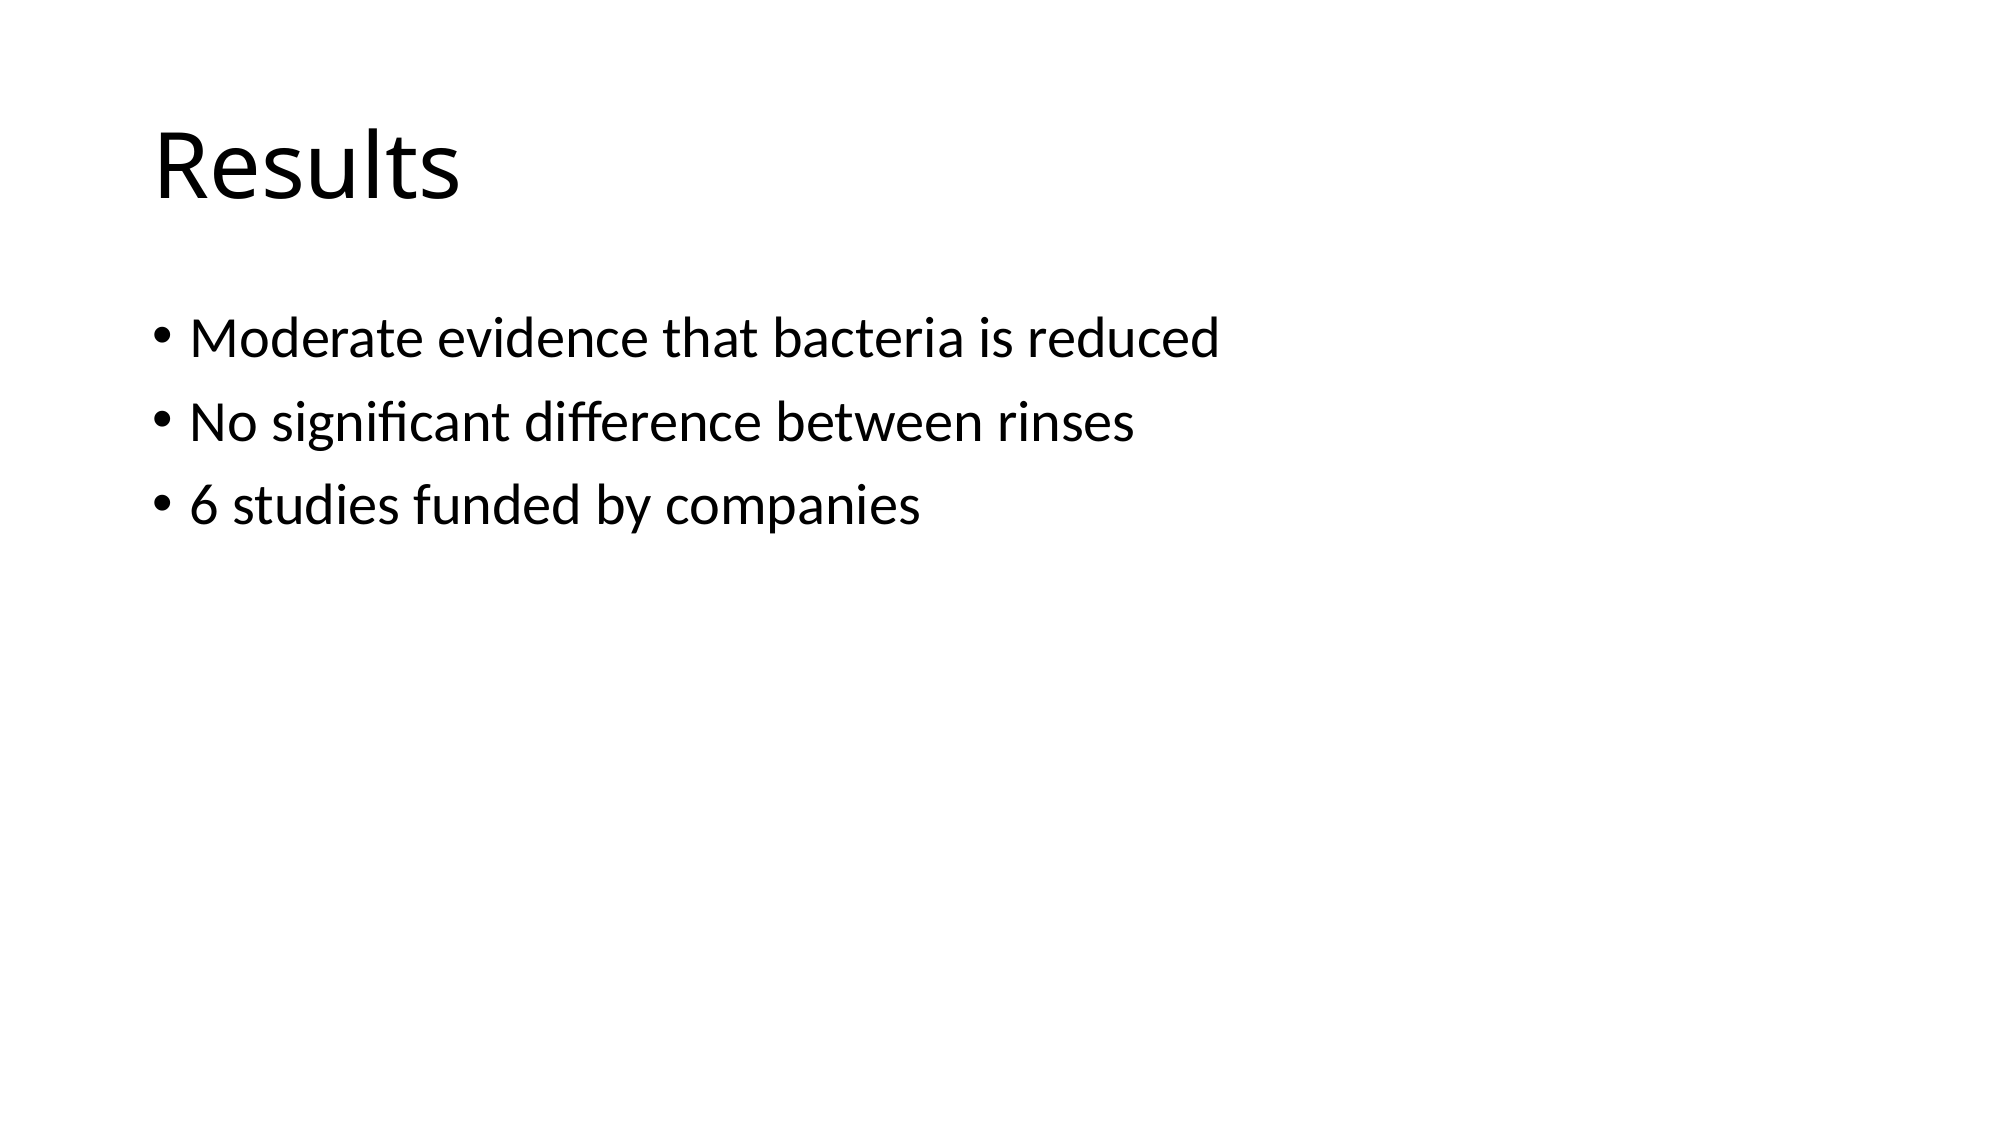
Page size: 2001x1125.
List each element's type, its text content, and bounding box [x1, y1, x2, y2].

list Moderate evidence that bacteria is reduced No significant difference between rinses 6 studies funded by companies [137, 299, 1863, 1014]
title Results [137, 59, 1863, 278]
